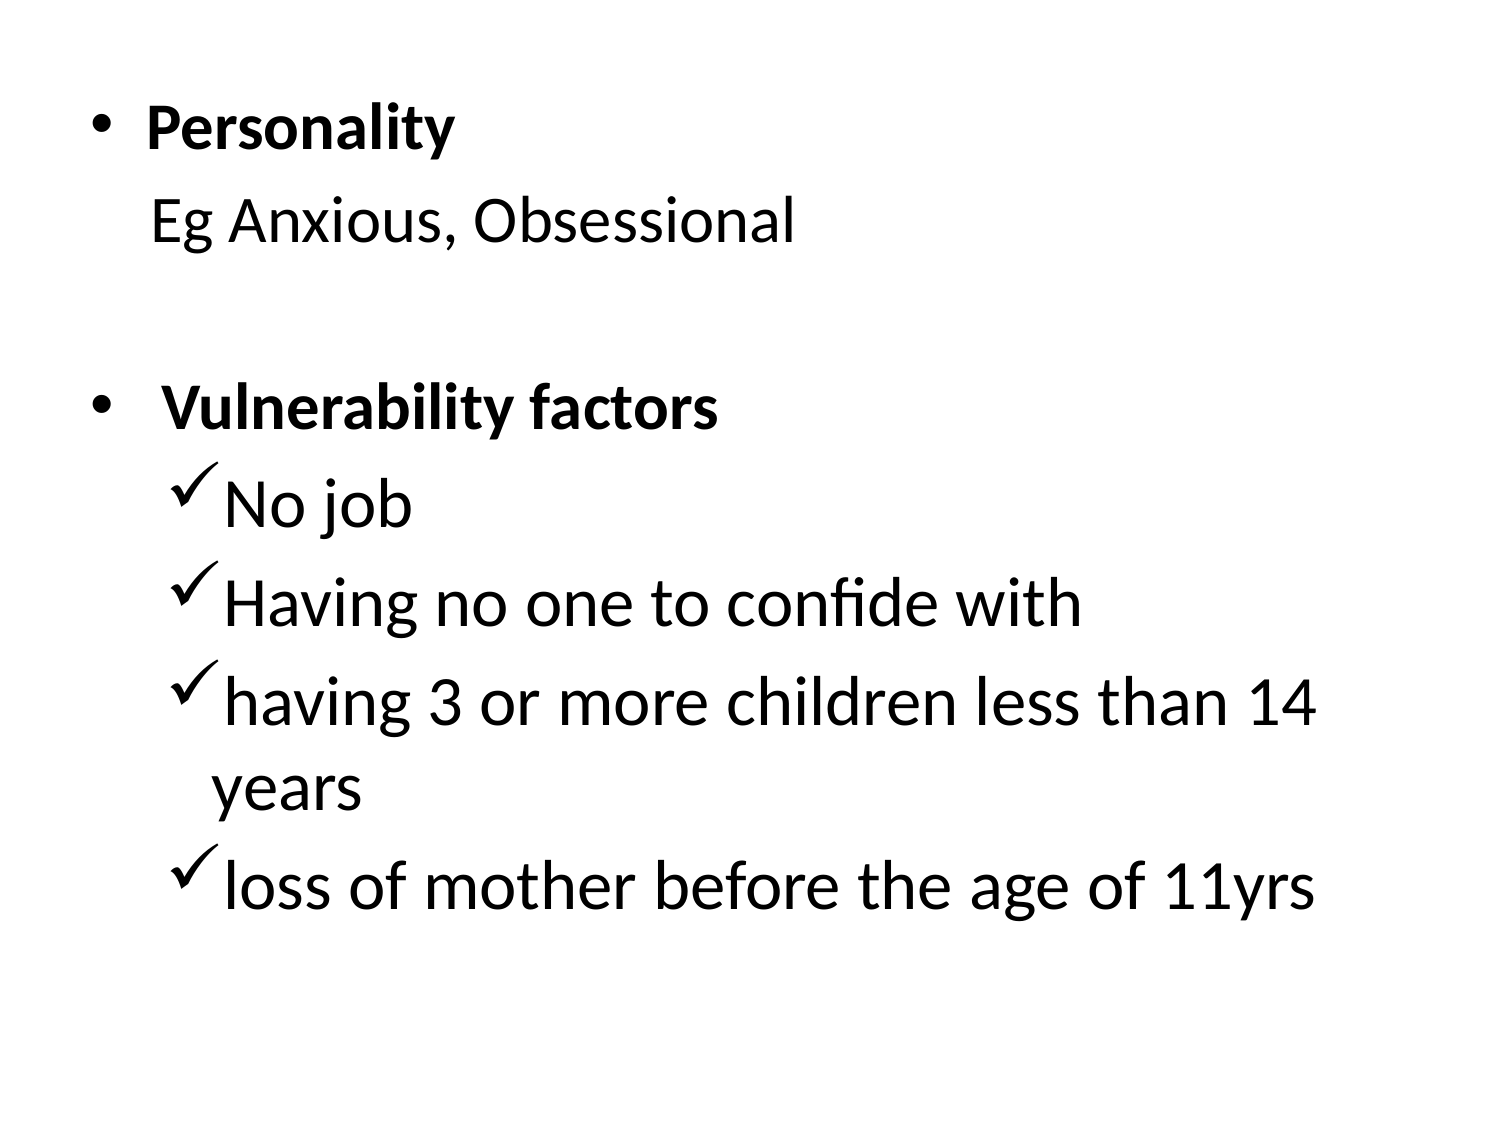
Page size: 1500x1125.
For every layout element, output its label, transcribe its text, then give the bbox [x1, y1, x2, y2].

list Personality Eg Anxious, Obsessional Vulnerability factors No job Having no one to confide with having 3 or more children less than 14 years loss of mother before the age of 11yrs [75, 75, 1425, 1088]
